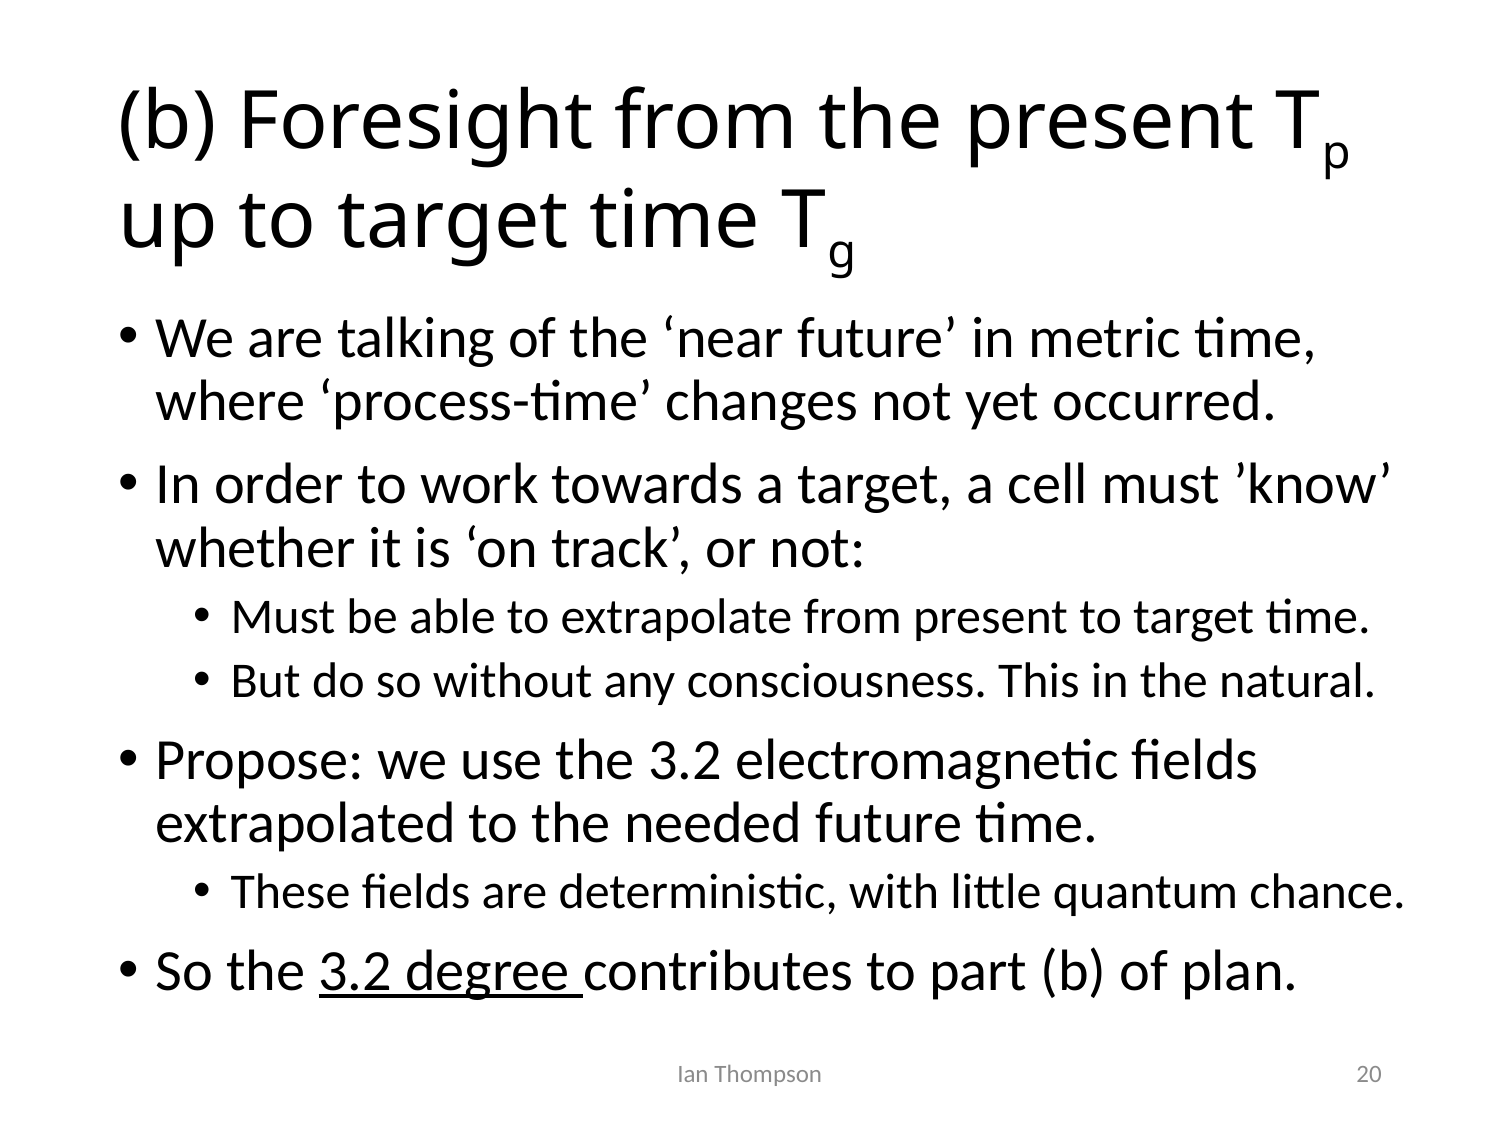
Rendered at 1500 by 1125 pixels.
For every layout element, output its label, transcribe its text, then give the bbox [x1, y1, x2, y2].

slide_number 20 [1059, 1042, 1397, 1103]
footer Ian Thompson [496, 1042, 1004, 1103]
title (b) Foresight from the present Tp up to target time Tg [103, 59, 1397, 278]
list We are talking of the ‘near future’ in metric time, where ‘process-time’ changes not yet occurred. In order to work towards a target, a cell must ’know’ whether it is ‘on track’, or not: Must be able to extrapolate from present to target time. But do so without any consciousness. This in the natural. Propose: we use the 3.2 electromagnetic fields extrapolated to the needed future time. These fields are deterministic, with little quantum chance. So the 3.2 degree contributes to part (b) of plan. [103, 299, 1427, 1014]
